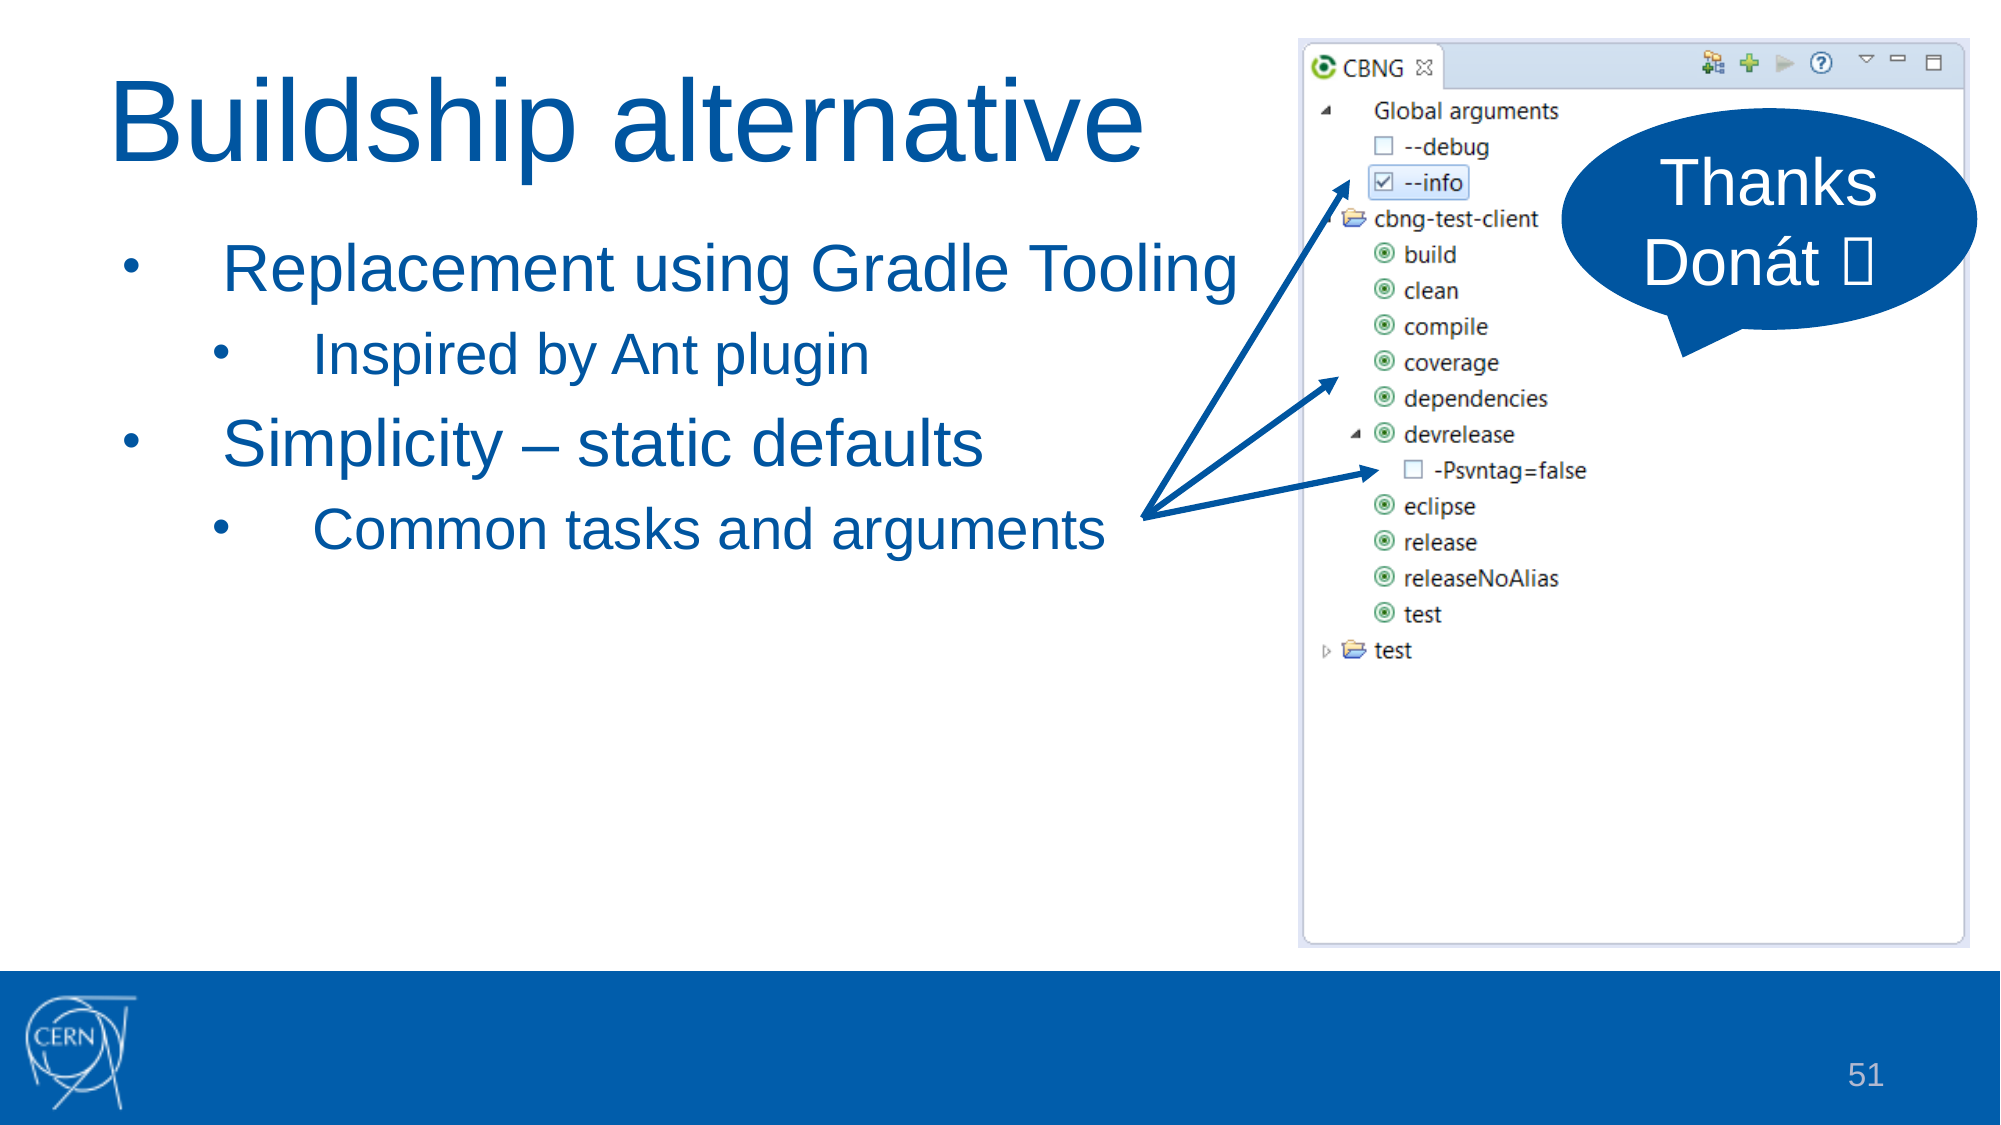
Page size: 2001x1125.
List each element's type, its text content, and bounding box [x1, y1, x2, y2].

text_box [1142, 179, 1380, 519]
list Replacement using Gradle Tooling Inspired by Ant plugin Simplicity – static defaults Common tasks and arguments [99, 217, 1288, 919]
slide_number 51 [1790, 1042, 1900, 1103]
title Buildship alternative [99, 38, 1288, 193]
picture [1297, 38, 1971, 948]
